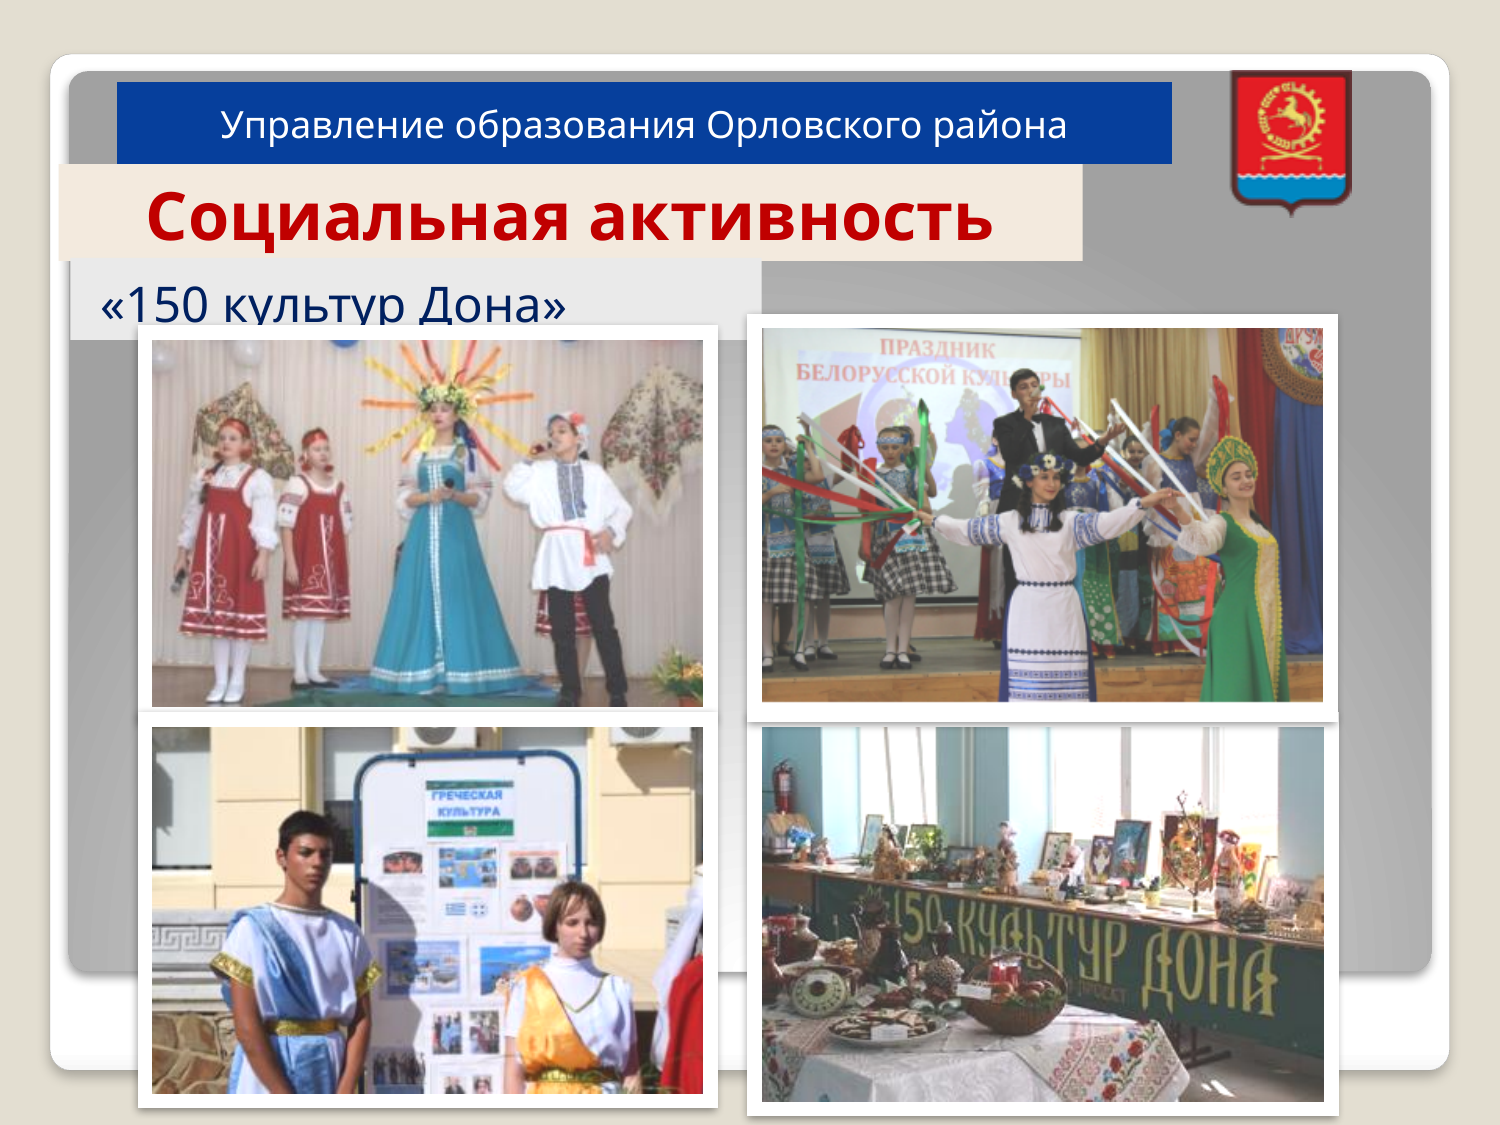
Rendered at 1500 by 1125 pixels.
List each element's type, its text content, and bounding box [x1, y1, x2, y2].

picture [761, 327, 1324, 708]
title Социальная активность [58, 164, 1083, 261]
picture [152, 726, 704, 1094]
list «150 культур Дона» [70, 257, 762, 340]
picture [1113, 70, 1352, 218]
text_box Управление образования Орловского района [117, 82, 1105, 164]
picture [761, 726, 1325, 1102]
picture [152, 339, 704, 708]
